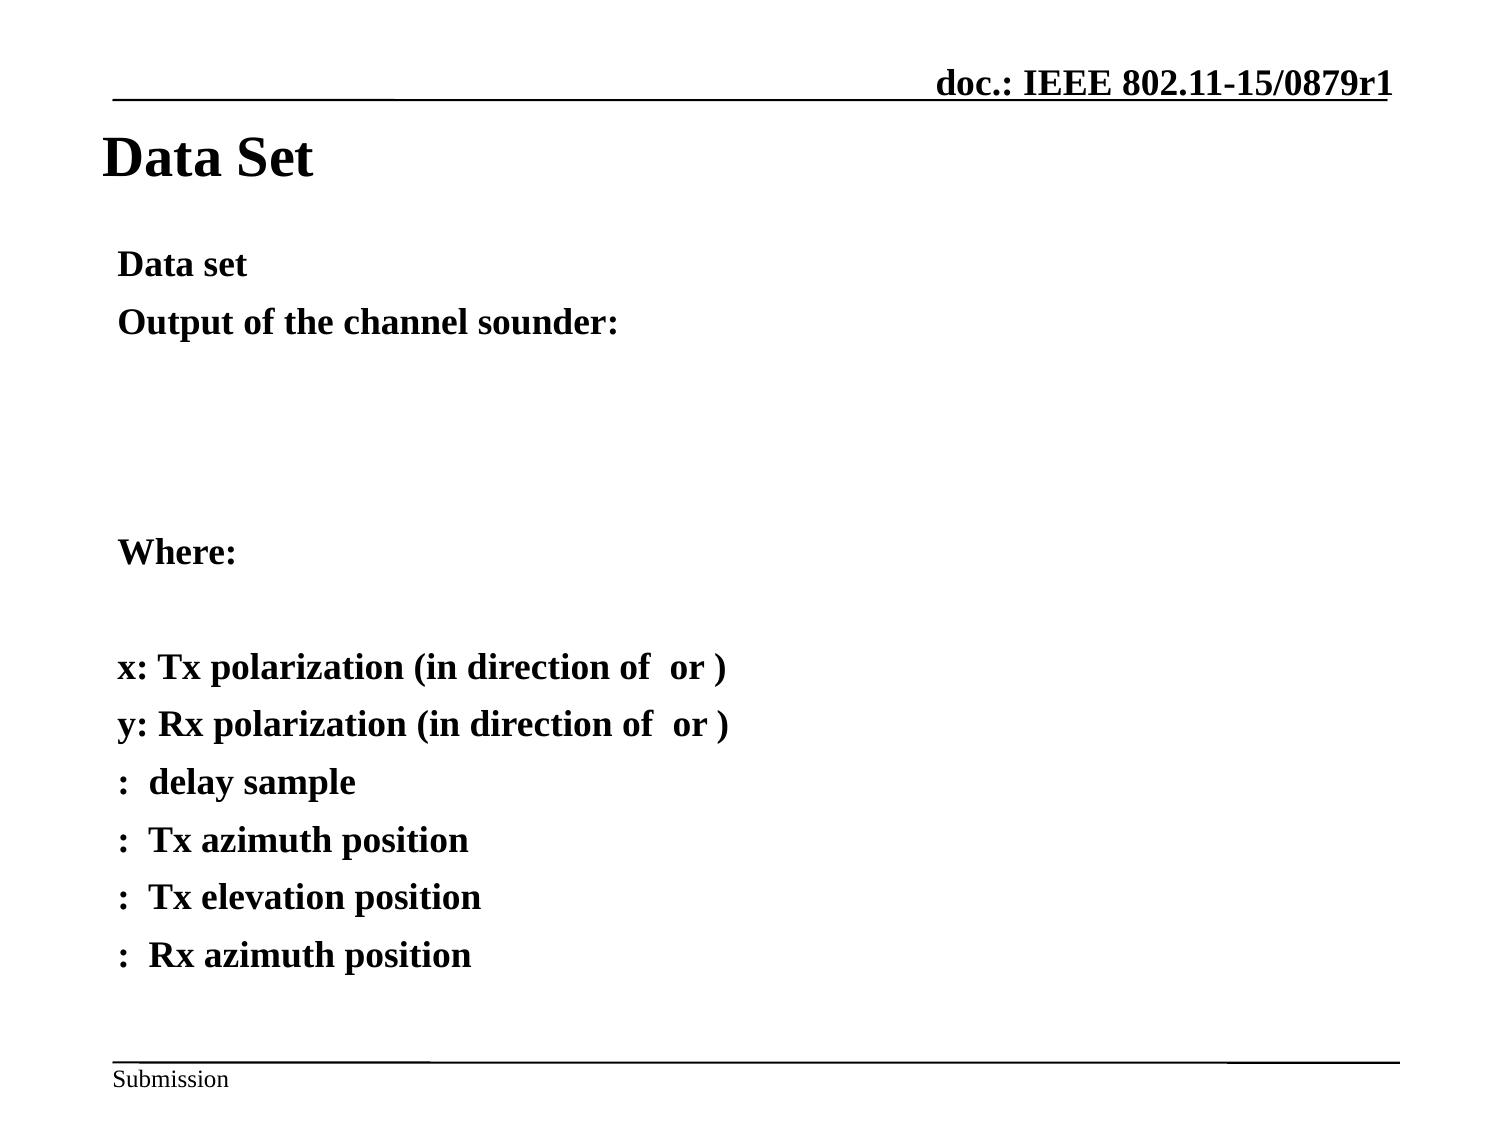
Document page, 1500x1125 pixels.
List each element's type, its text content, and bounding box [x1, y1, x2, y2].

title Data Set [101, 113, 1453, 194]
